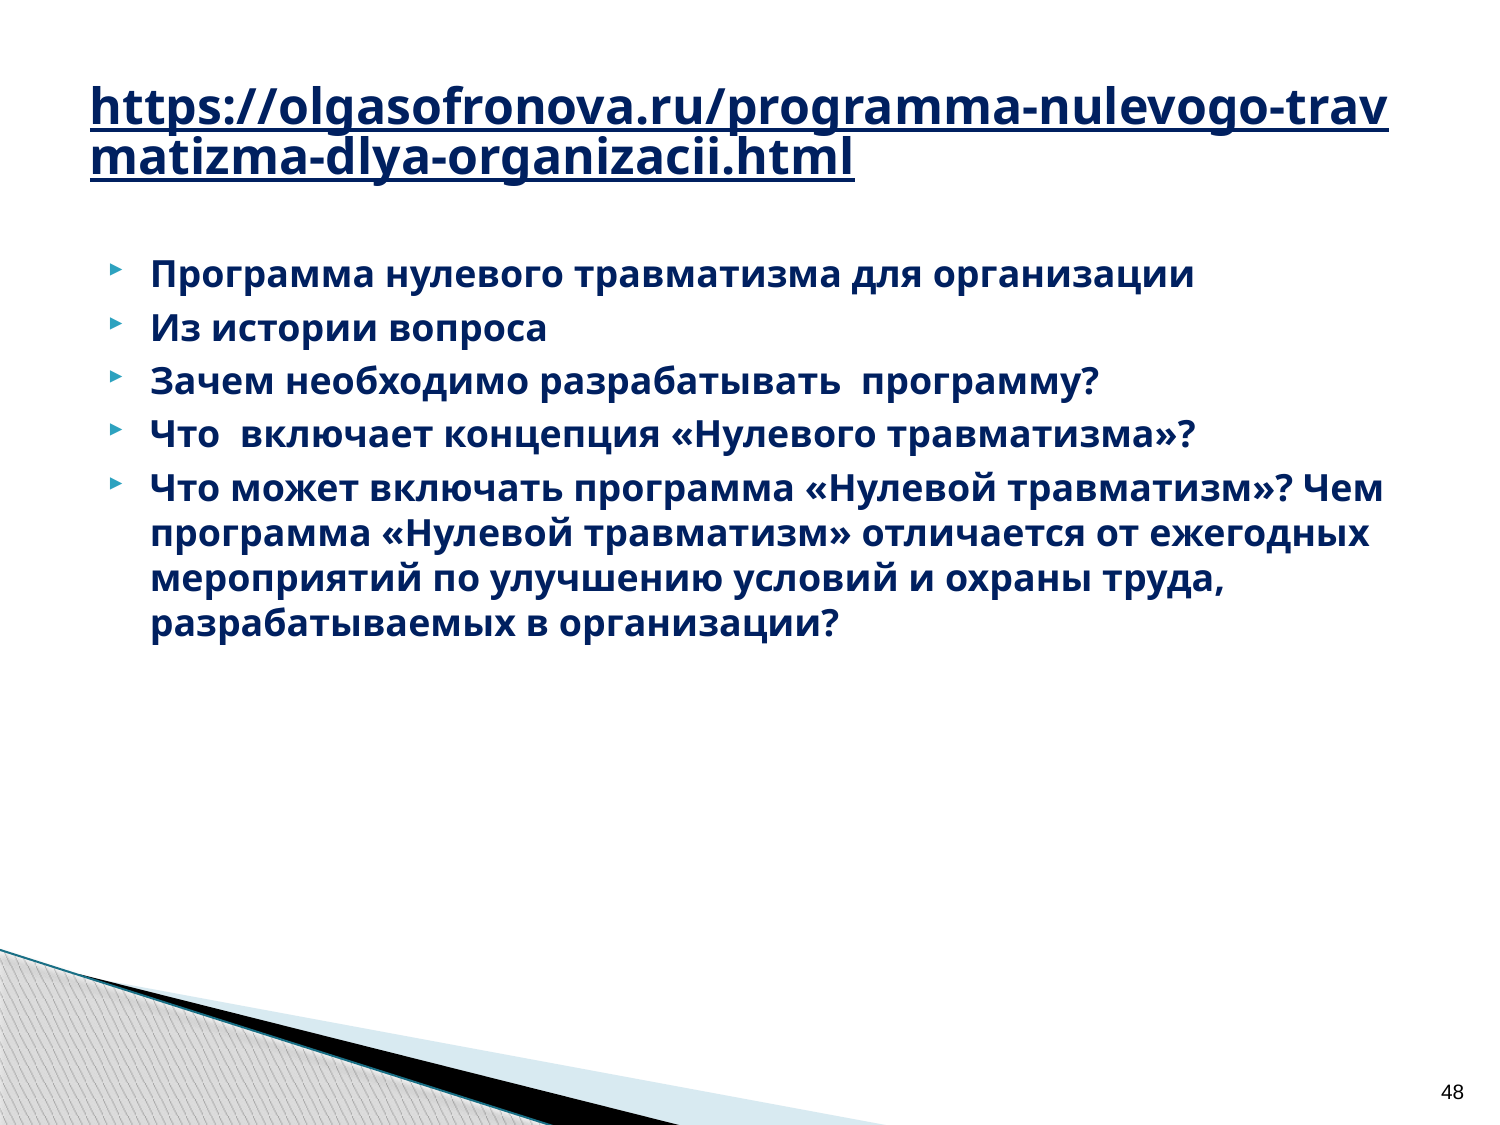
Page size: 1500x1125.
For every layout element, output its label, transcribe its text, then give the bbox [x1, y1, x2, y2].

title https://olgasofronova.ru/programma-nulevogo-travmatizma-dlya-organizacii.html [75, 45, 1425, 233]
list Программа нулевого травматизма для организации Из истории вопроса Зачем необходимо разрабатывать программу? Что включает концепция «Нулевого травматизма»? Что может включать программа «Нулевой травматизм»? Чем программа «Нулевой травматизм» отличается от ежегодных мероприятий по улучшению условий и охраны труда, разрабатываемых в организации? [74, 242, 1426, 986]
slide_number 48 [1418, 1051, 1479, 1112]
